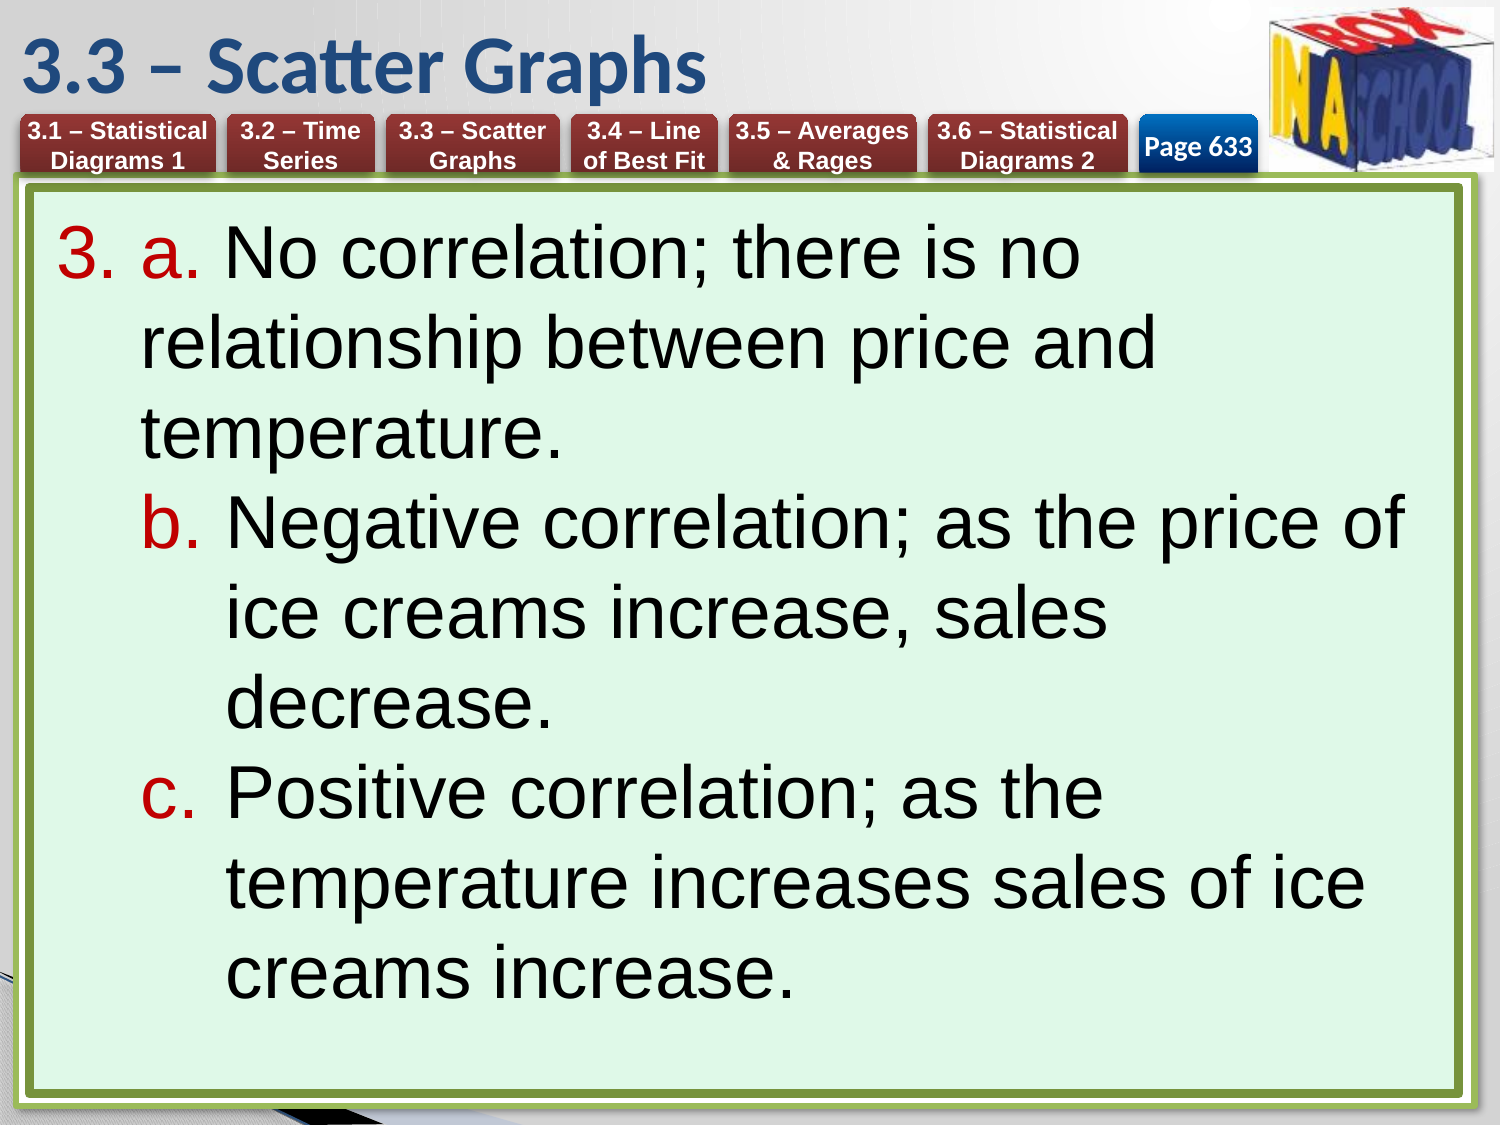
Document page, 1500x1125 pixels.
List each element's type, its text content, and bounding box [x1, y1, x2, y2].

text_box Page 633 [1139, 114, 1258, 173]
text_box a. No correlation; there is no relationship between price and temperature. Negative correlation; as the price of ice creams increase, sales decrease. Positive correlation; as the temperature increases sales of ice creams increase. [41, 196, 1436, 1021]
picture [1269, 7, 1495, 172]
title 3.3 – Scatter Graphs [5, 7, 1270, 114]
picture [281, 1114, 303, 1125]
